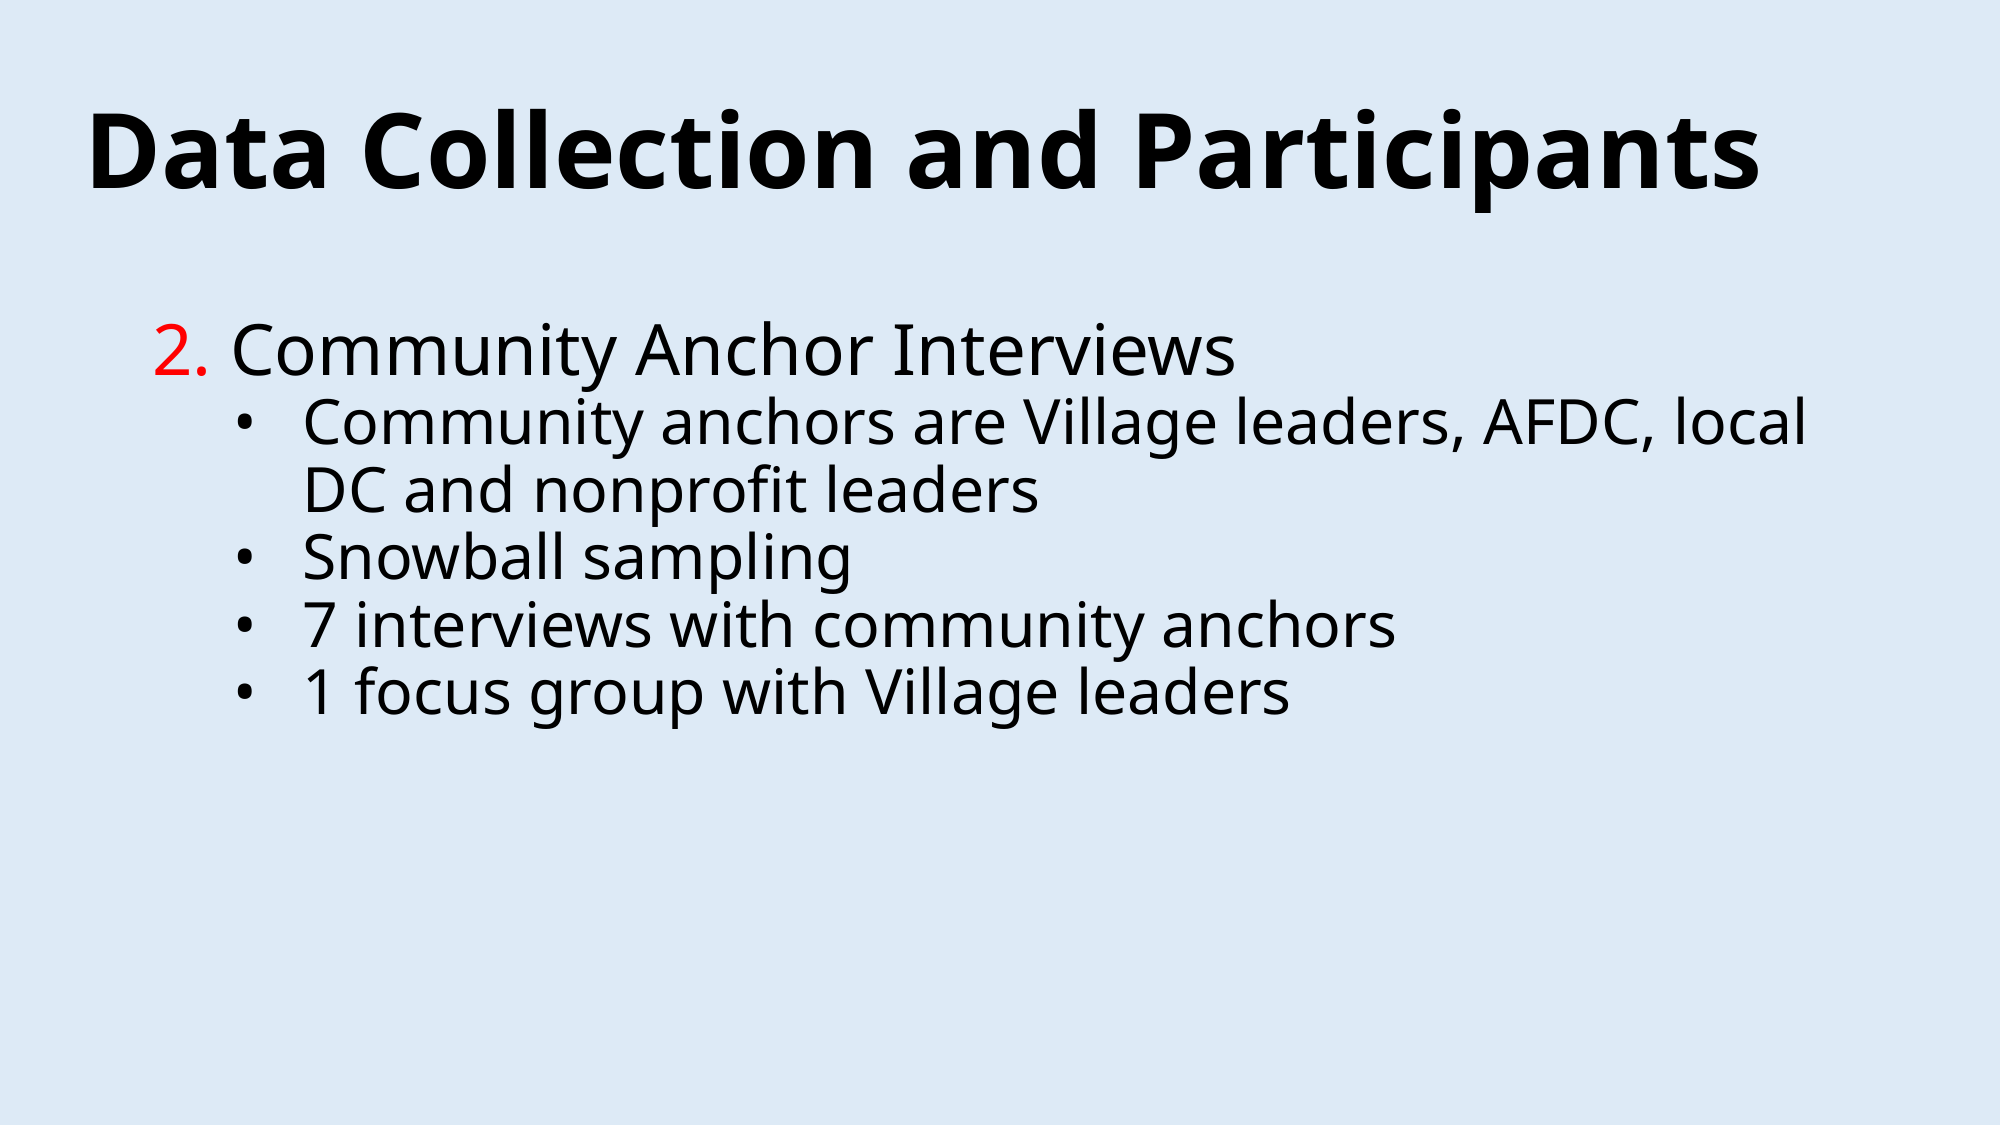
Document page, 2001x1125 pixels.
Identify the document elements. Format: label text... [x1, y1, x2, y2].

title Data Collection and Participants [69, 45, 1795, 264]
list 2. Community Anchor Interviews Community anchors are Village leaders, AFDC, local DC and nonprofit leaders Snowball sampling 7 interviews with community anchors 1 focus group with Village leaders [137, 299, 1863, 1014]
